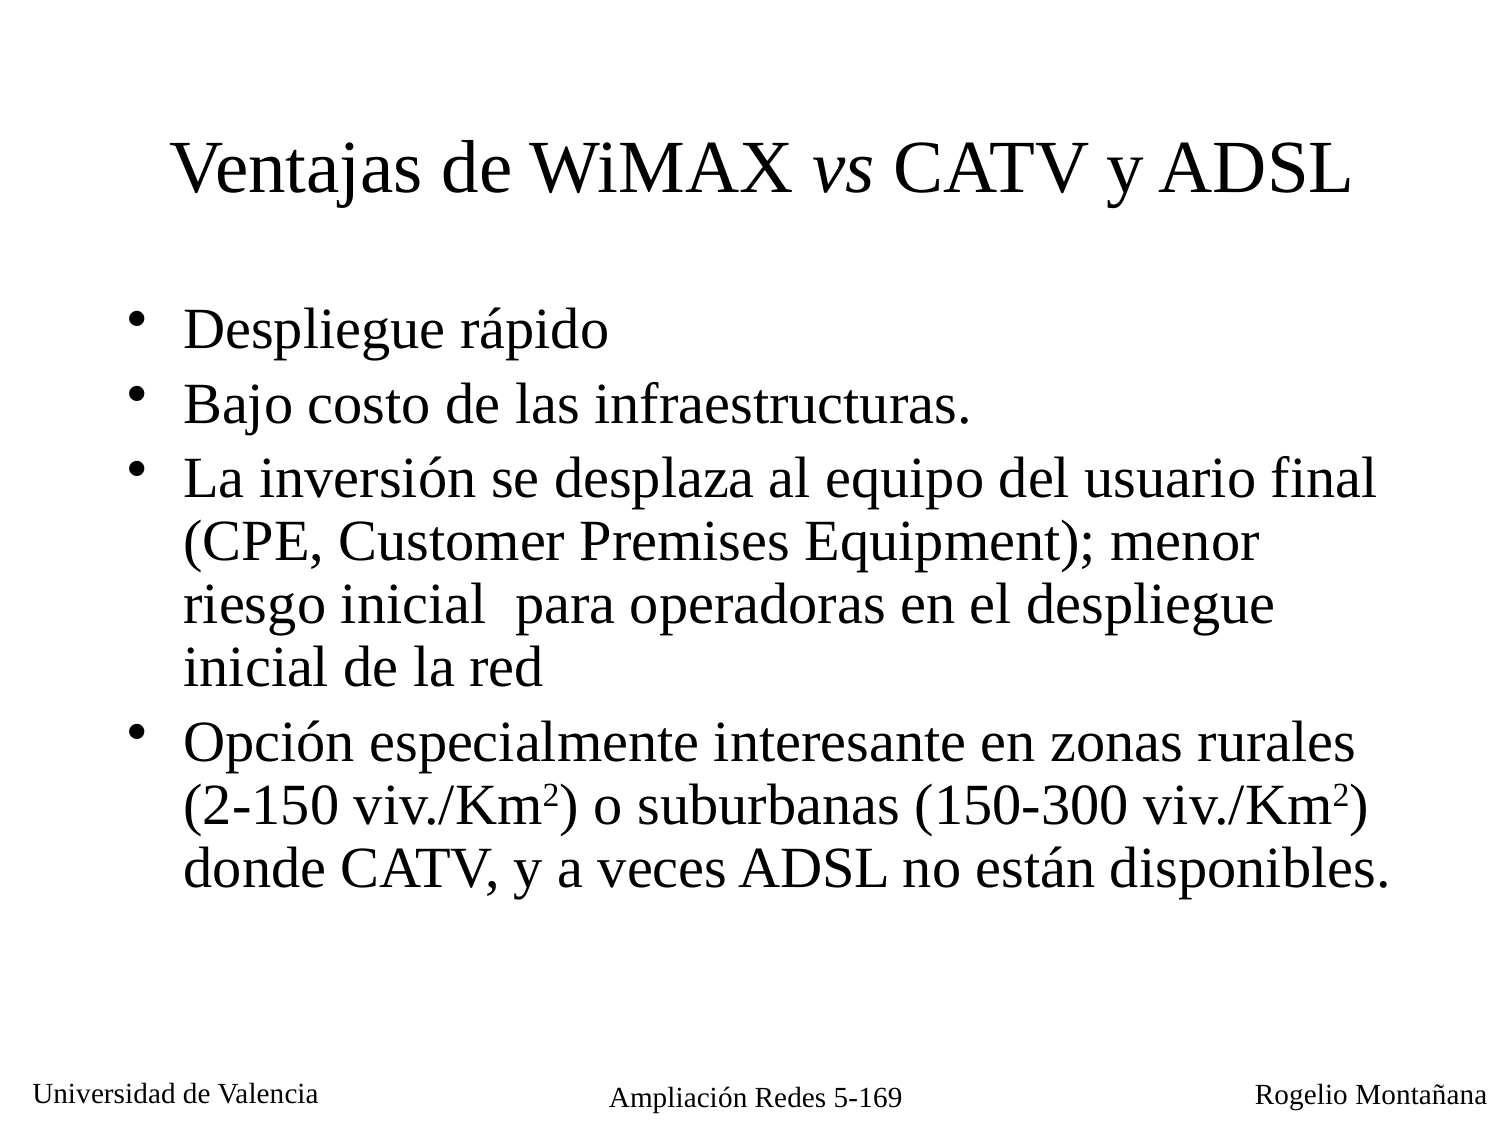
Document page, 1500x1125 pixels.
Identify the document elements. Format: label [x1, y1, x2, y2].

text_box [112, 99, 1412, 225]
text_box [112, 290, 1413, 1000]
slide_number [572, 1070, 940, 1116]
